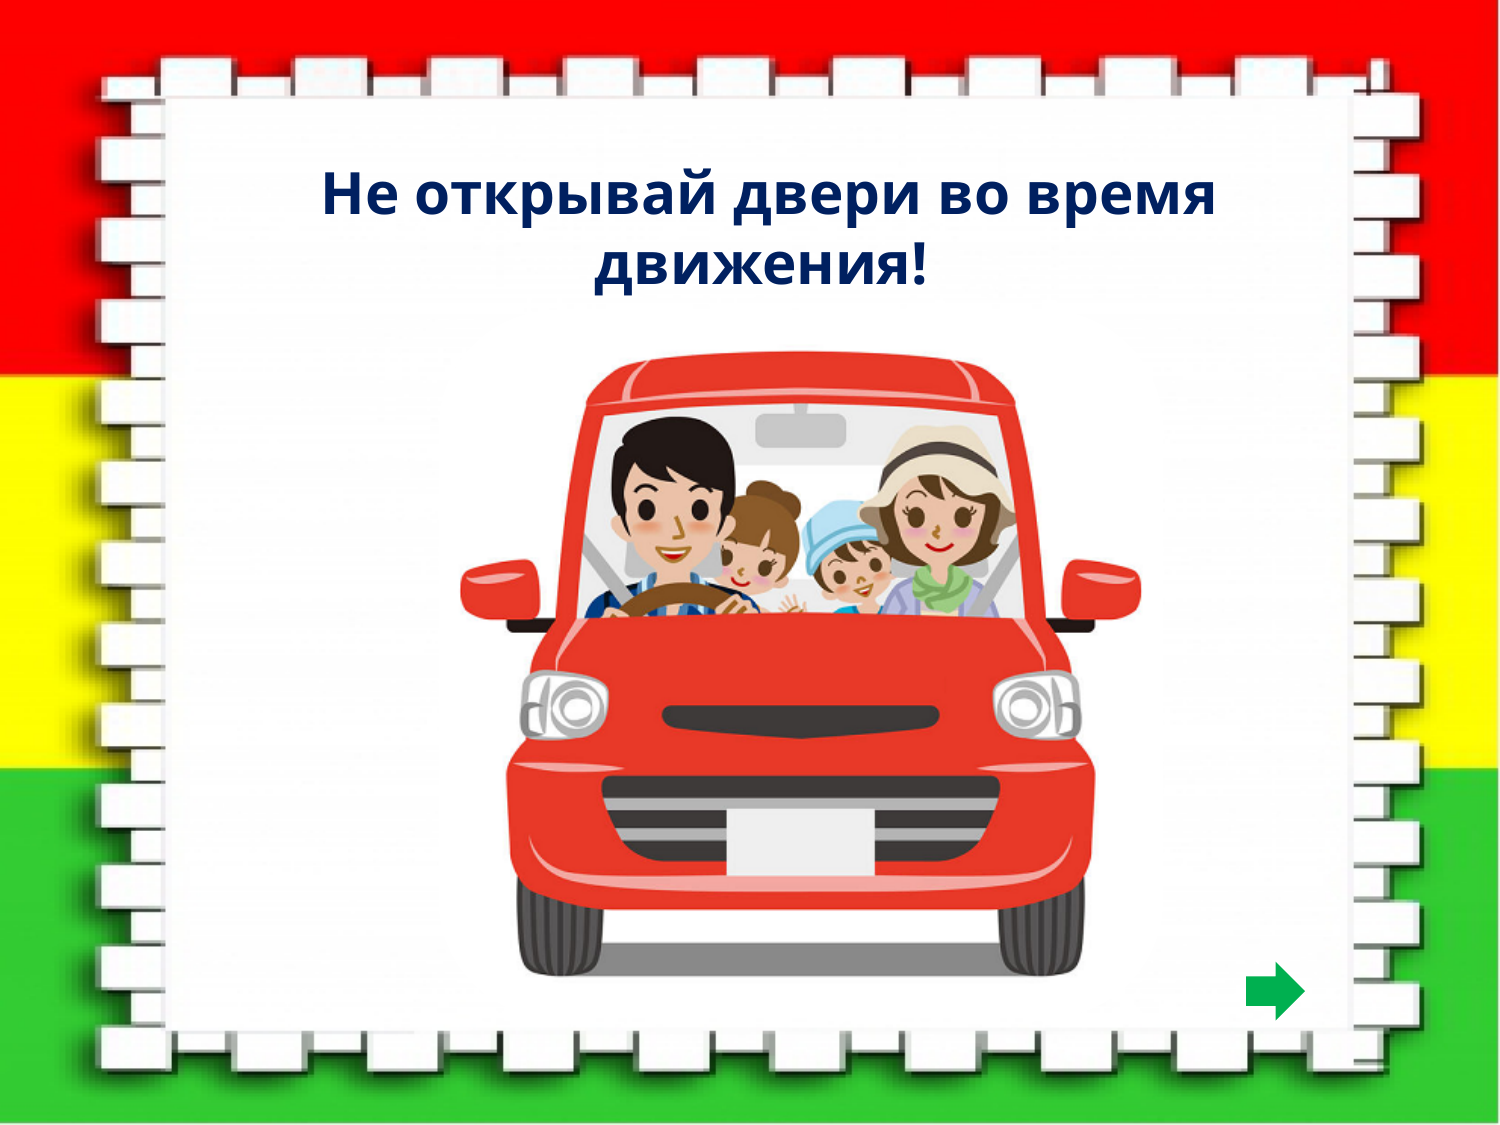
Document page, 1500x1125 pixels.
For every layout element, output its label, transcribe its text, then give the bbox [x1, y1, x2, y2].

text_box [436, 307, 1166, 1021]
text_box [0, 0, 1500, 1125]
picture [31, 31, 1469, 1094]
text_box Не открывай двери во время движения! [100, 148, 1438, 312]
text_box [1243, 959, 1308, 1023]
